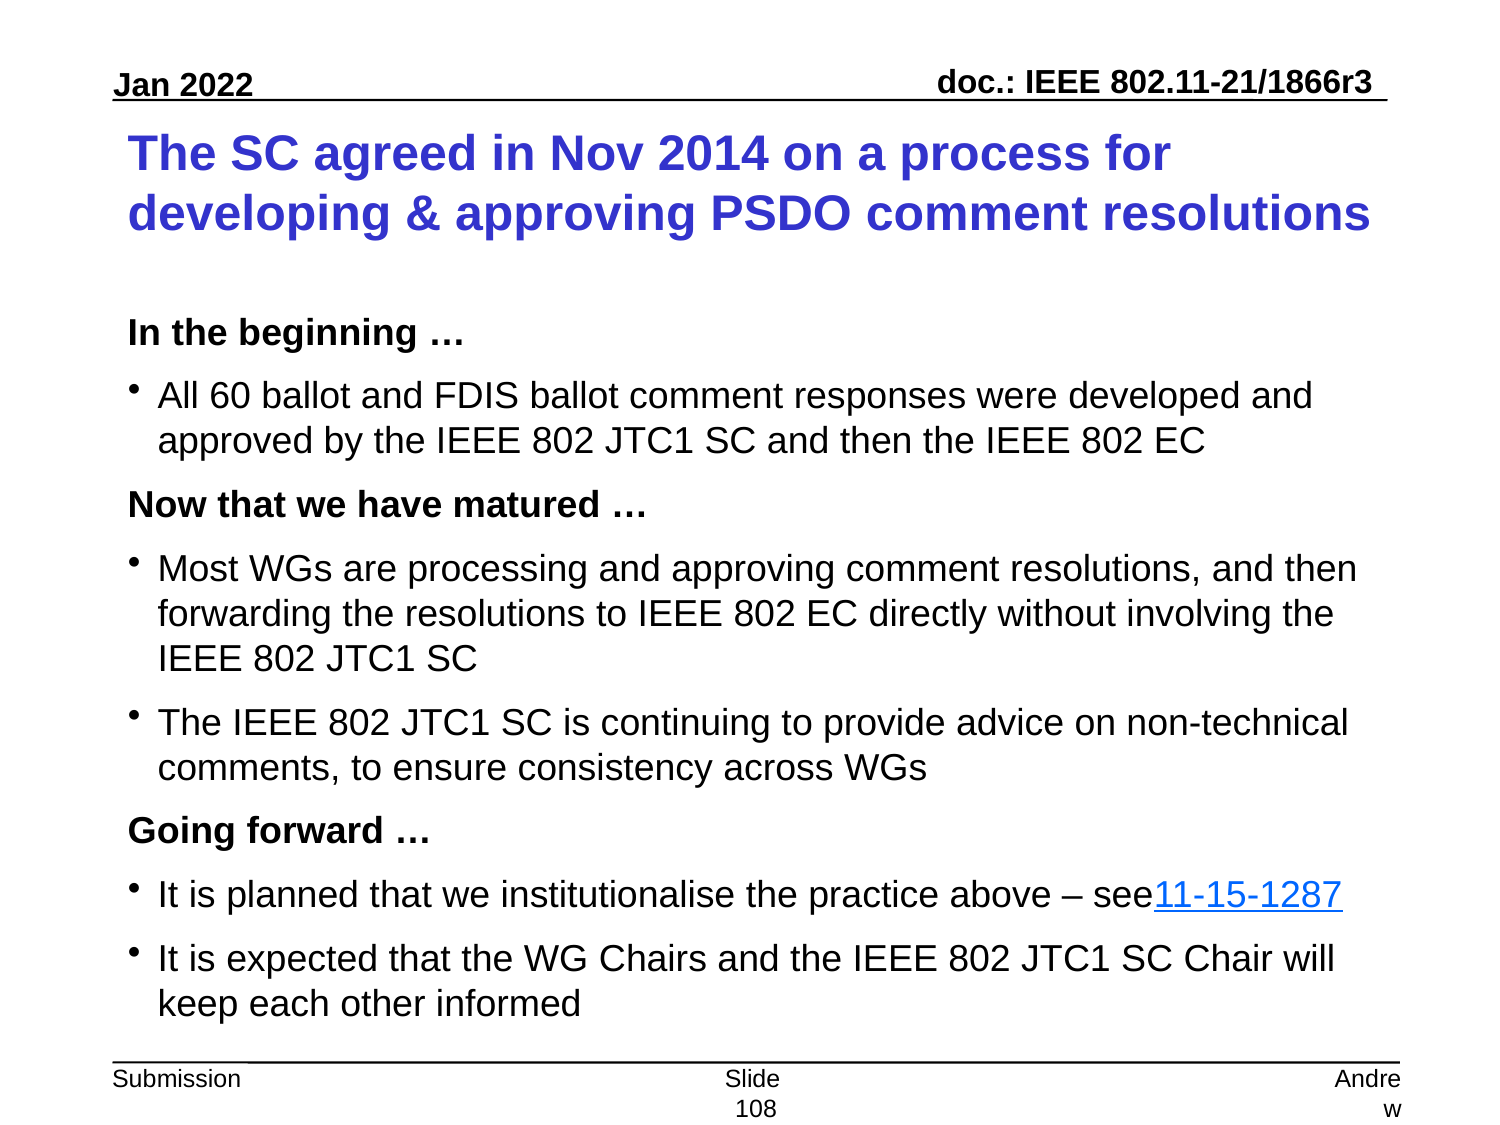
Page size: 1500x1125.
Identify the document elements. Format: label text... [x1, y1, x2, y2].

list In the beginning … All 60 ballot and FDIS ballot comment responses were developed and approved by the IEEE 802 JTC1 SC and then the IEEE 802 EC Now that we have matured … Most WGs are processing and approving comment resolutions, and then forwarding the resolutions to IEEE 802 EC directly without involving the IEEE 802 JTC1 SC The IEEE 802 JTC1 SC is continuing to provide advice on non-technical comments, to ensure consistency across WGs Going forward … It is planned that we institutionalise the practice above – see11-15-1287 It is expected that the WG Chairs and the IEEE 802 JTC1 SC Chair will keep each other informed [112, 299, 1388, 975]
footer Andrew Myles, Cisco [1320, 1061, 1402, 1093]
slide_number Slide 108 [709, 1061, 803, 1093]
title The SC agreed in Nov 2014 on a process for developing & approving PSDO comment resolutions [112, 112, 1388, 288]
